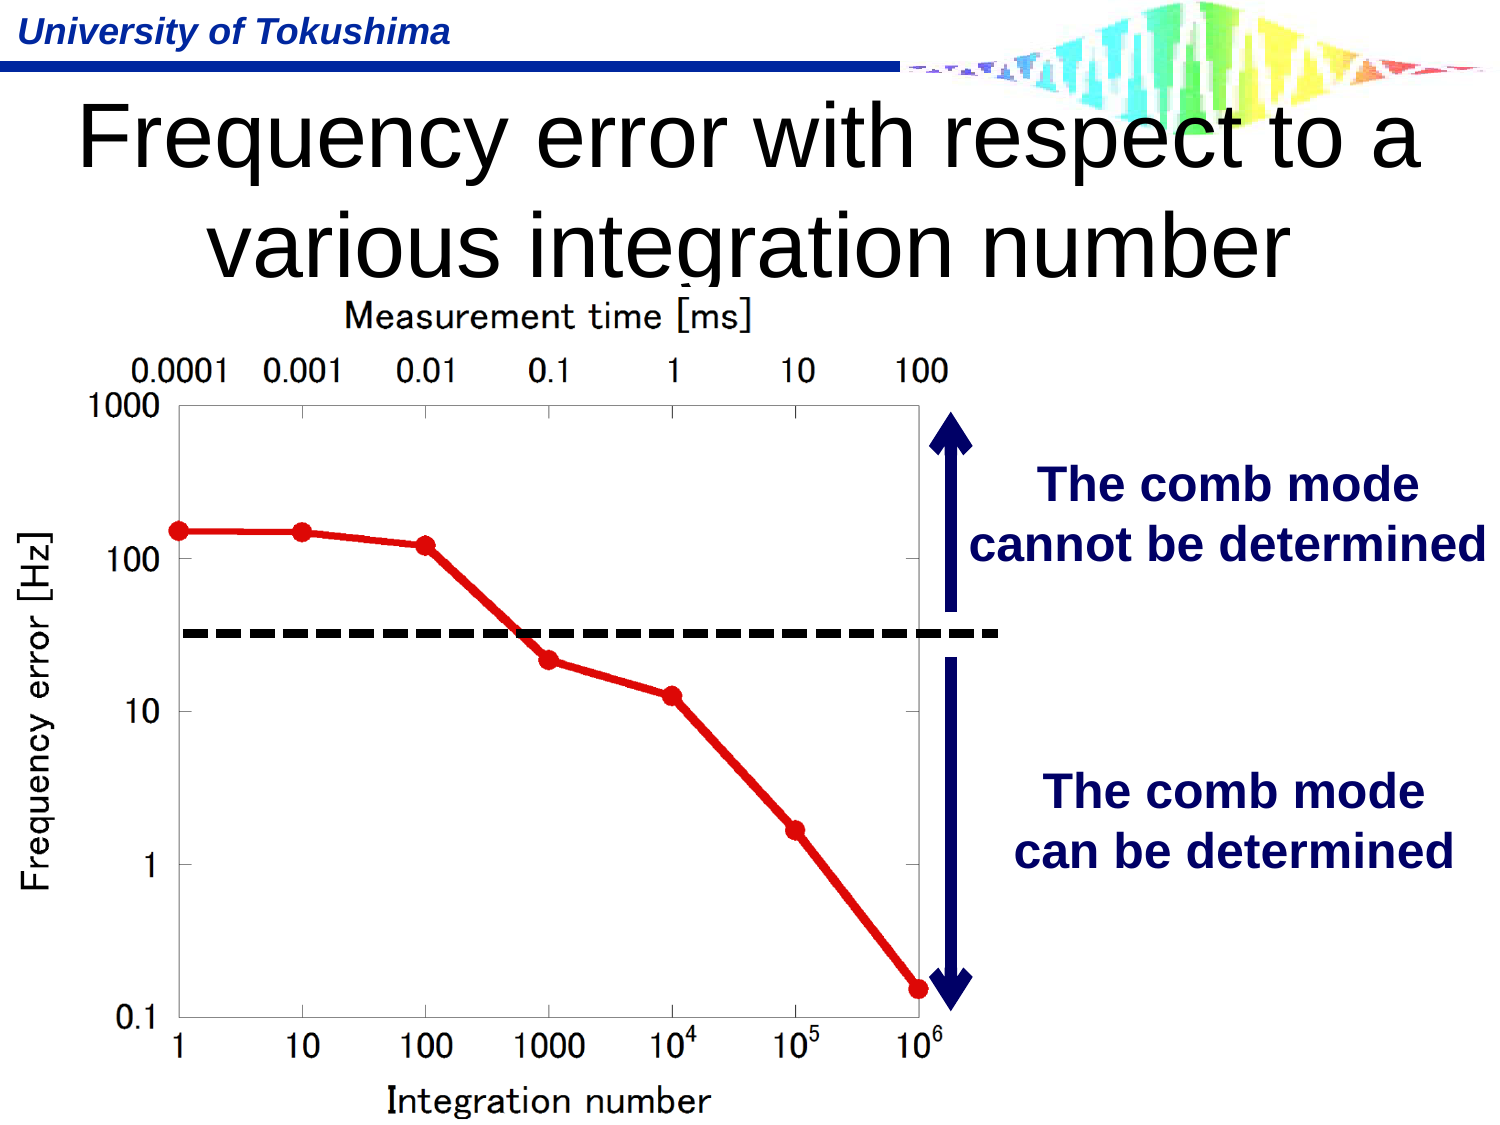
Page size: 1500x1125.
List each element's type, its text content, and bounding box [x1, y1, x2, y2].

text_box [5, 287, 1500, 1125]
title Frequency error with respect to a various integration number [0, 101, 1500, 270]
picture [900, 0, 1500, 101]
